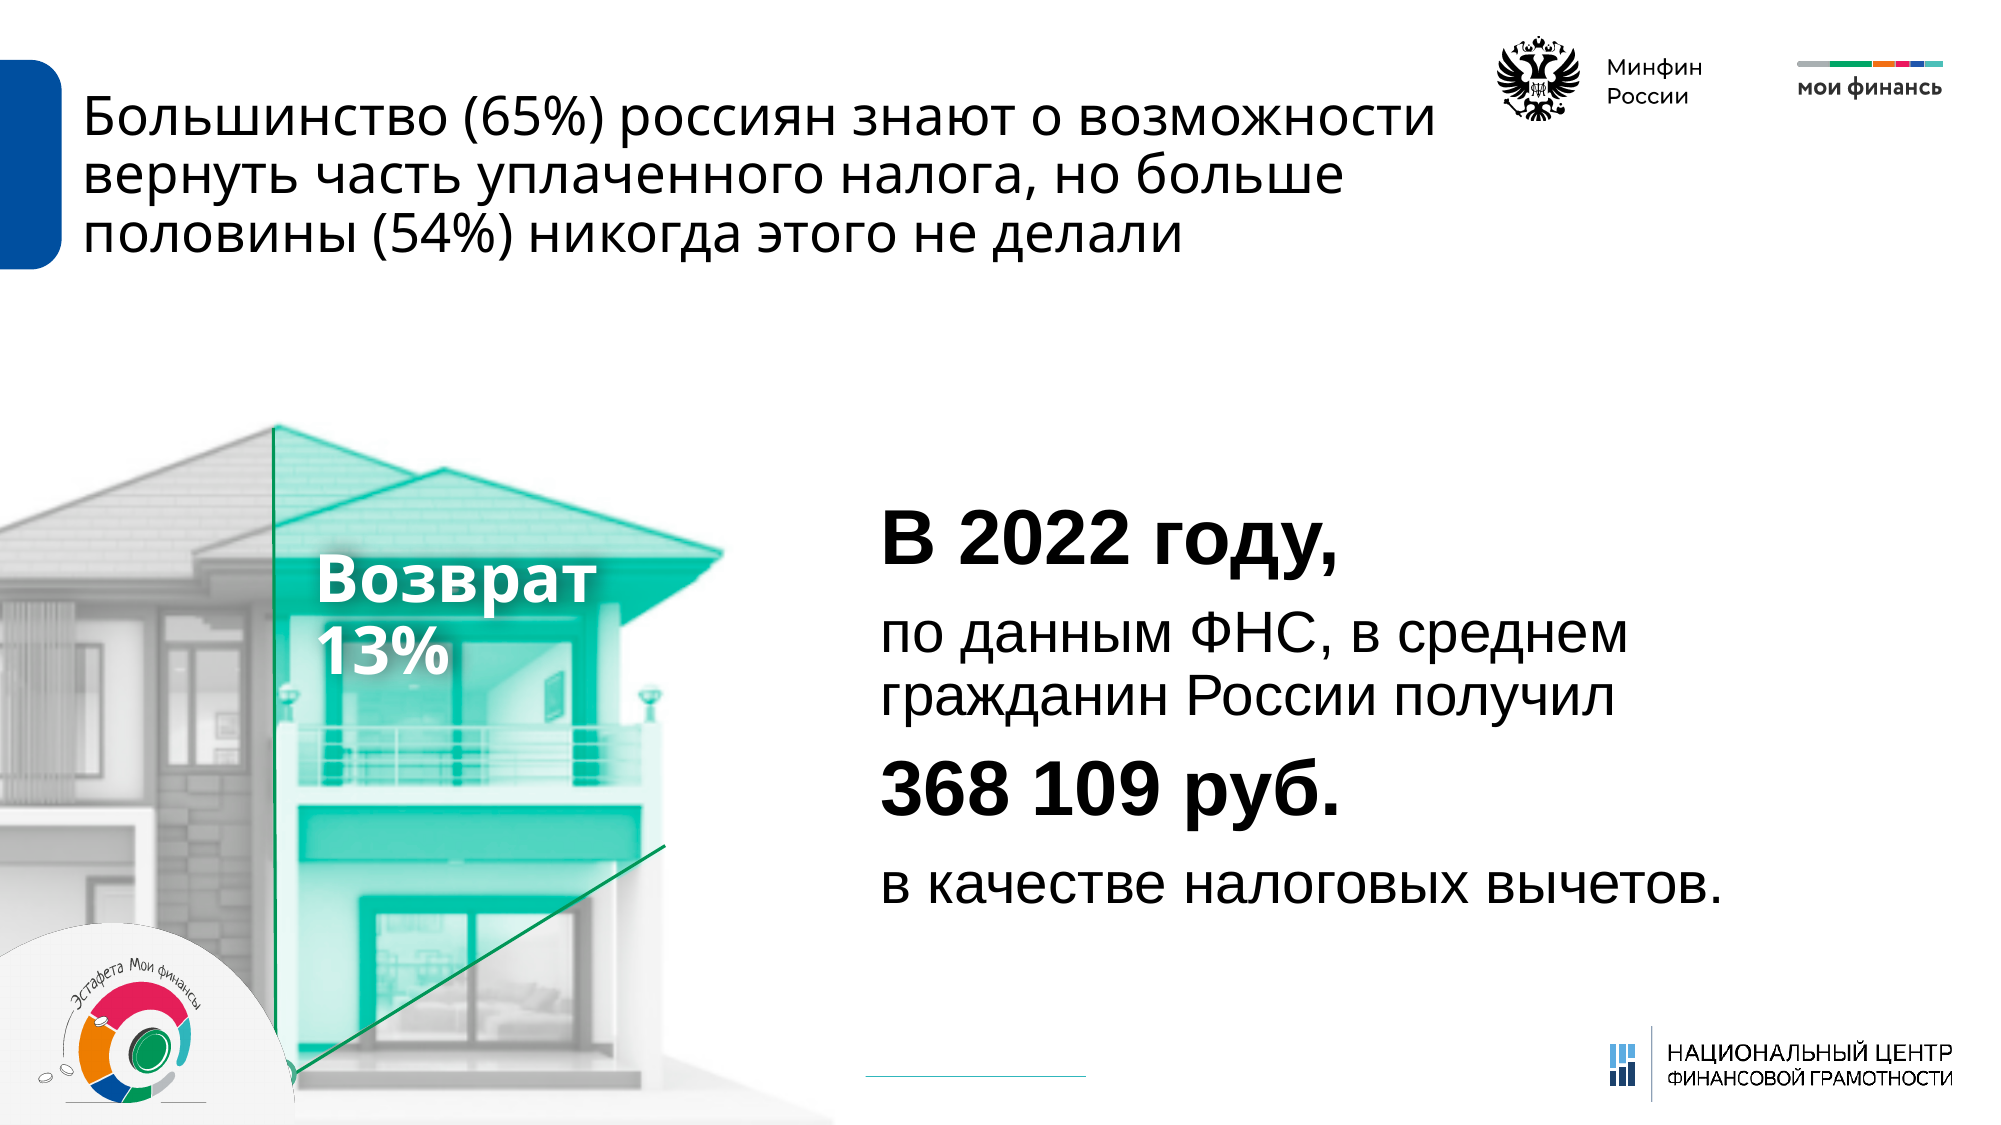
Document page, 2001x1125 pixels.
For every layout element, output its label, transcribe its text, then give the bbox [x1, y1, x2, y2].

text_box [273, 427, 277, 922]
title Большинство (65%) россиян знают о возможности вернуть часть уплаченного налога, но больше половины (54%) никогда этого не делали [67, 78, 1611, 274]
list В 2022 году, по данным ФНС, в среднем гражданин России получил 368 109 руб. в качестве налоговых вычетов. [870, 489, 1899, 965]
picture [1497, 36, 1943, 121]
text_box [281, 845, 666, 1084]
picture [0, 273, 867, 1125]
picture [1610, 1026, 1952, 1102]
